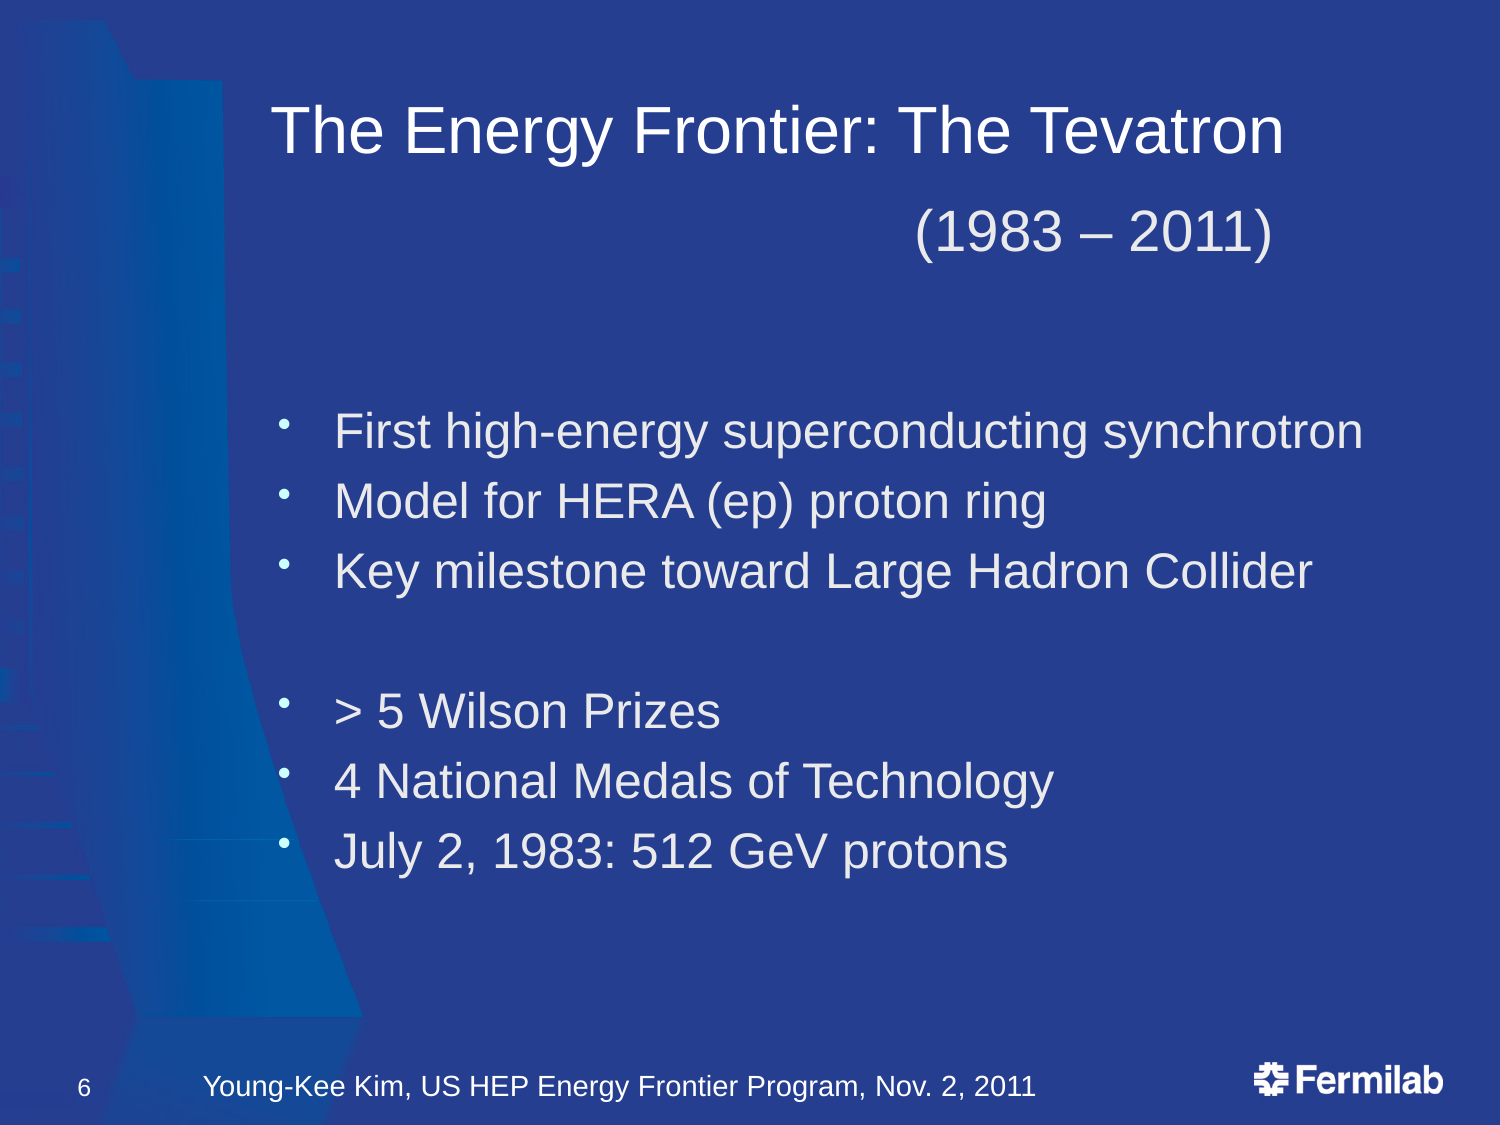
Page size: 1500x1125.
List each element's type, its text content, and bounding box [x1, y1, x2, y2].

title The Energy Frontier: The Tevatron [255, 33, 1381, 222]
picture [0, 0, 1500, 1125]
footer Young-Kee Kim, US HEP Energy Frontier Program, Nov. 2, 2011 [376, 1034, 1238, 1110]
list First high-energy superconducting synchrotron Model for HERA (ep) proton ring Key milestone toward Large Hadron Collider > 5 Wilson Prizes 4 National Medals of Technology July 2, 1983: 512 GeV protons [262, 250, 1433, 927]
slide_number 6 [62, 1034, 376, 1110]
text_box (1983 – 2011) [900, 186, 1290, 271]
